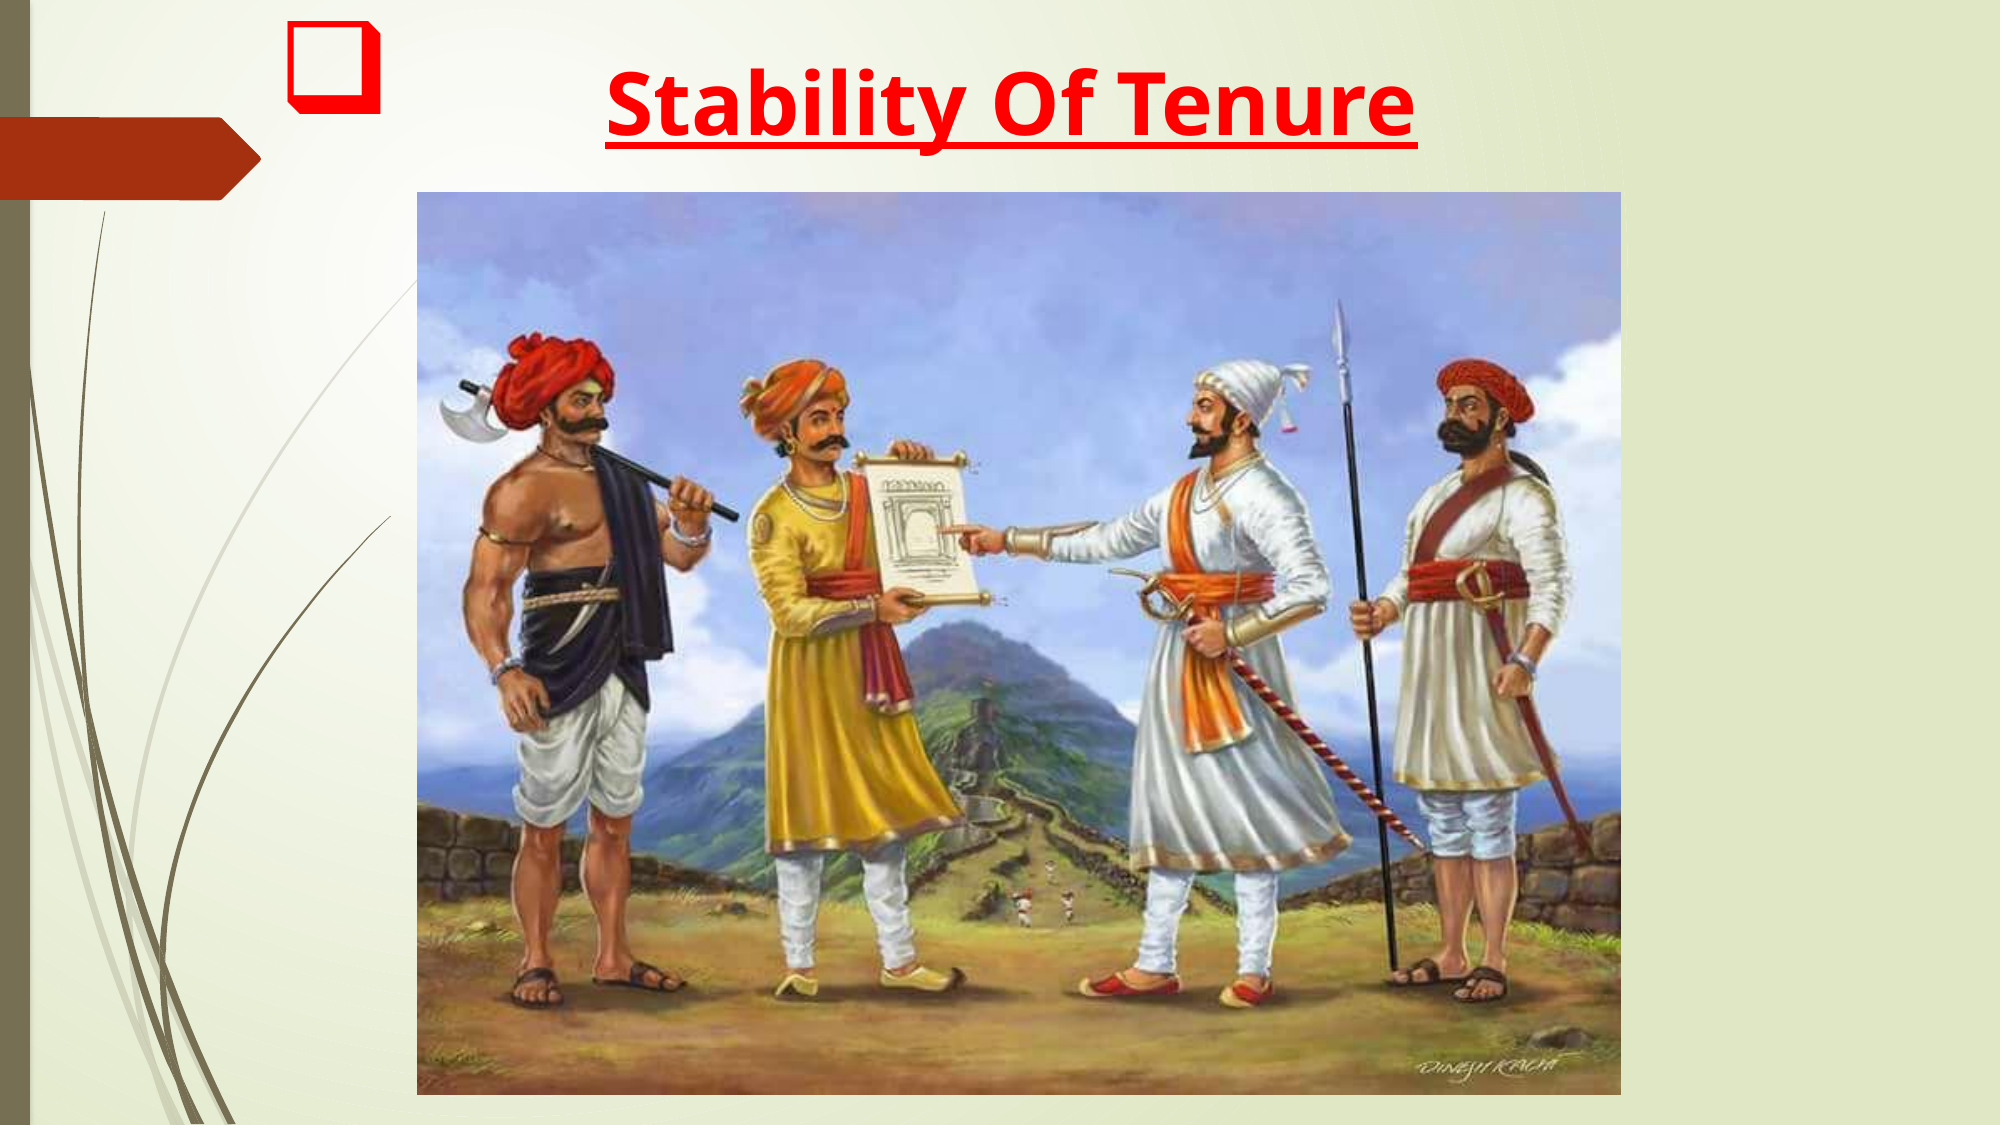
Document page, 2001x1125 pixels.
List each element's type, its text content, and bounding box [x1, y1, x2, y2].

title Stability Of Tenure [59, 0, 1785, 171]
picture [417, 191, 1622, 1095]
